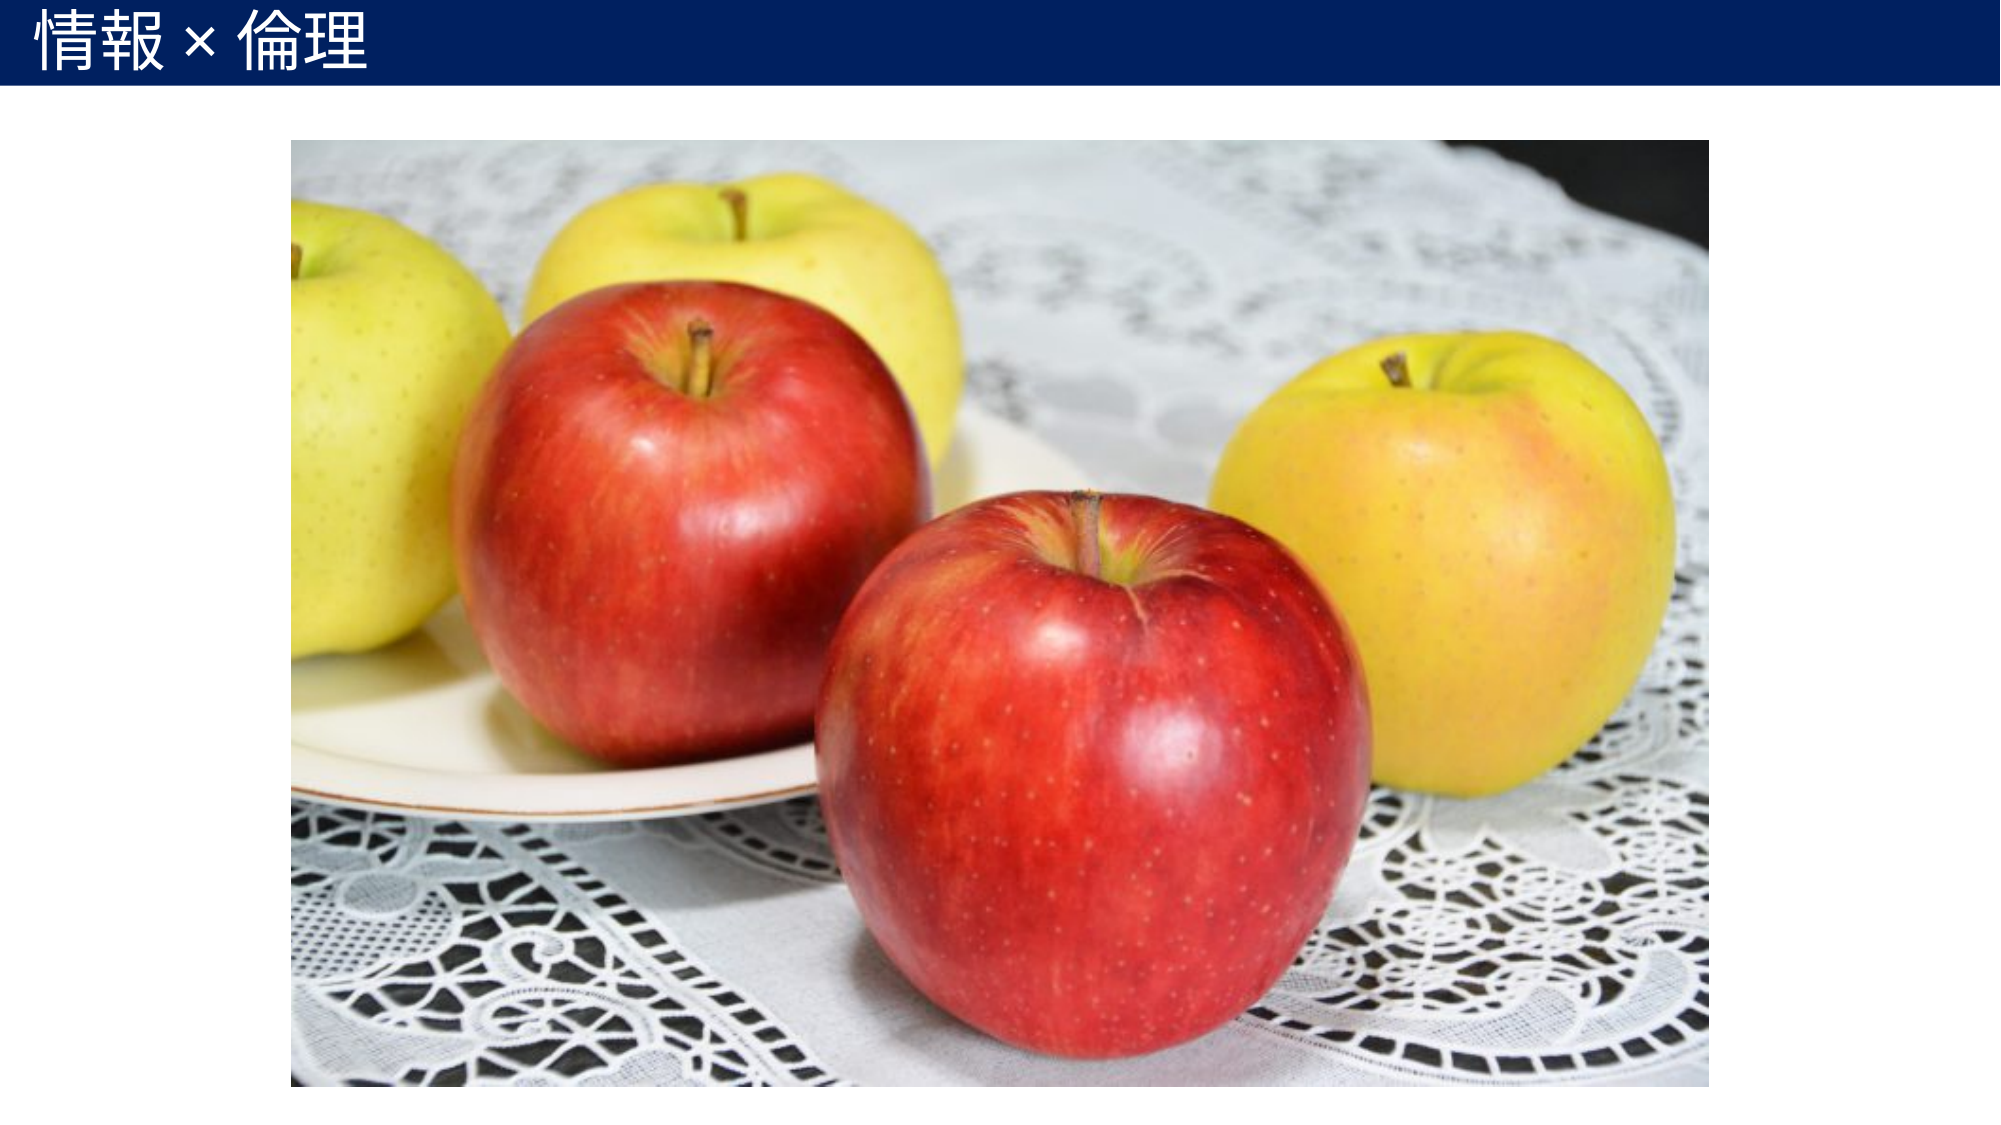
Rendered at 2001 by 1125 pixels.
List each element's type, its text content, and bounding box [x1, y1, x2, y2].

picture [290, 140, 1709, 1087]
list 情報×倫理 [17, 8, 1983, 79]
